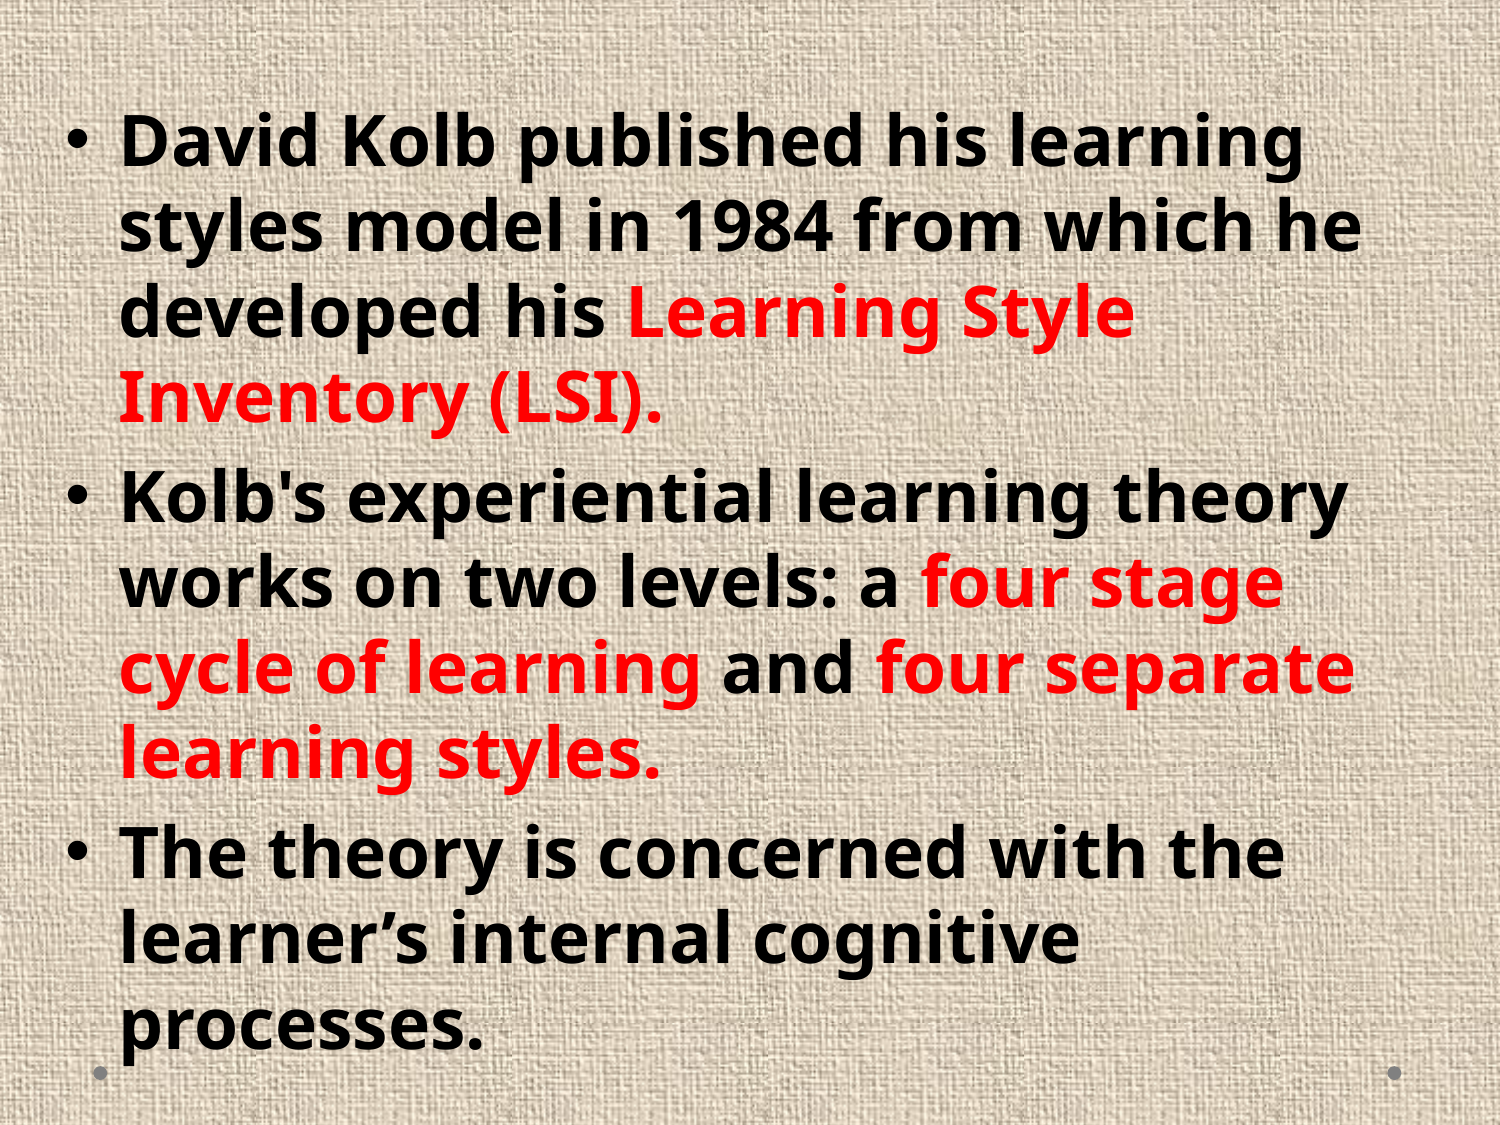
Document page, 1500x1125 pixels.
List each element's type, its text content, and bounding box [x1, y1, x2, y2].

list David Kolb published his learning styles model in 1984 from which he developed his Learning Style Inventory (LSI). Kolb's experiential learning theory works on two levels: a four stage cycle of learning and four separate learning styles. The theory is concerned with the learner’s internal cognitive processes. [50, 87, 1425, 1075]
picture [0, 0, 1500, 1125]
